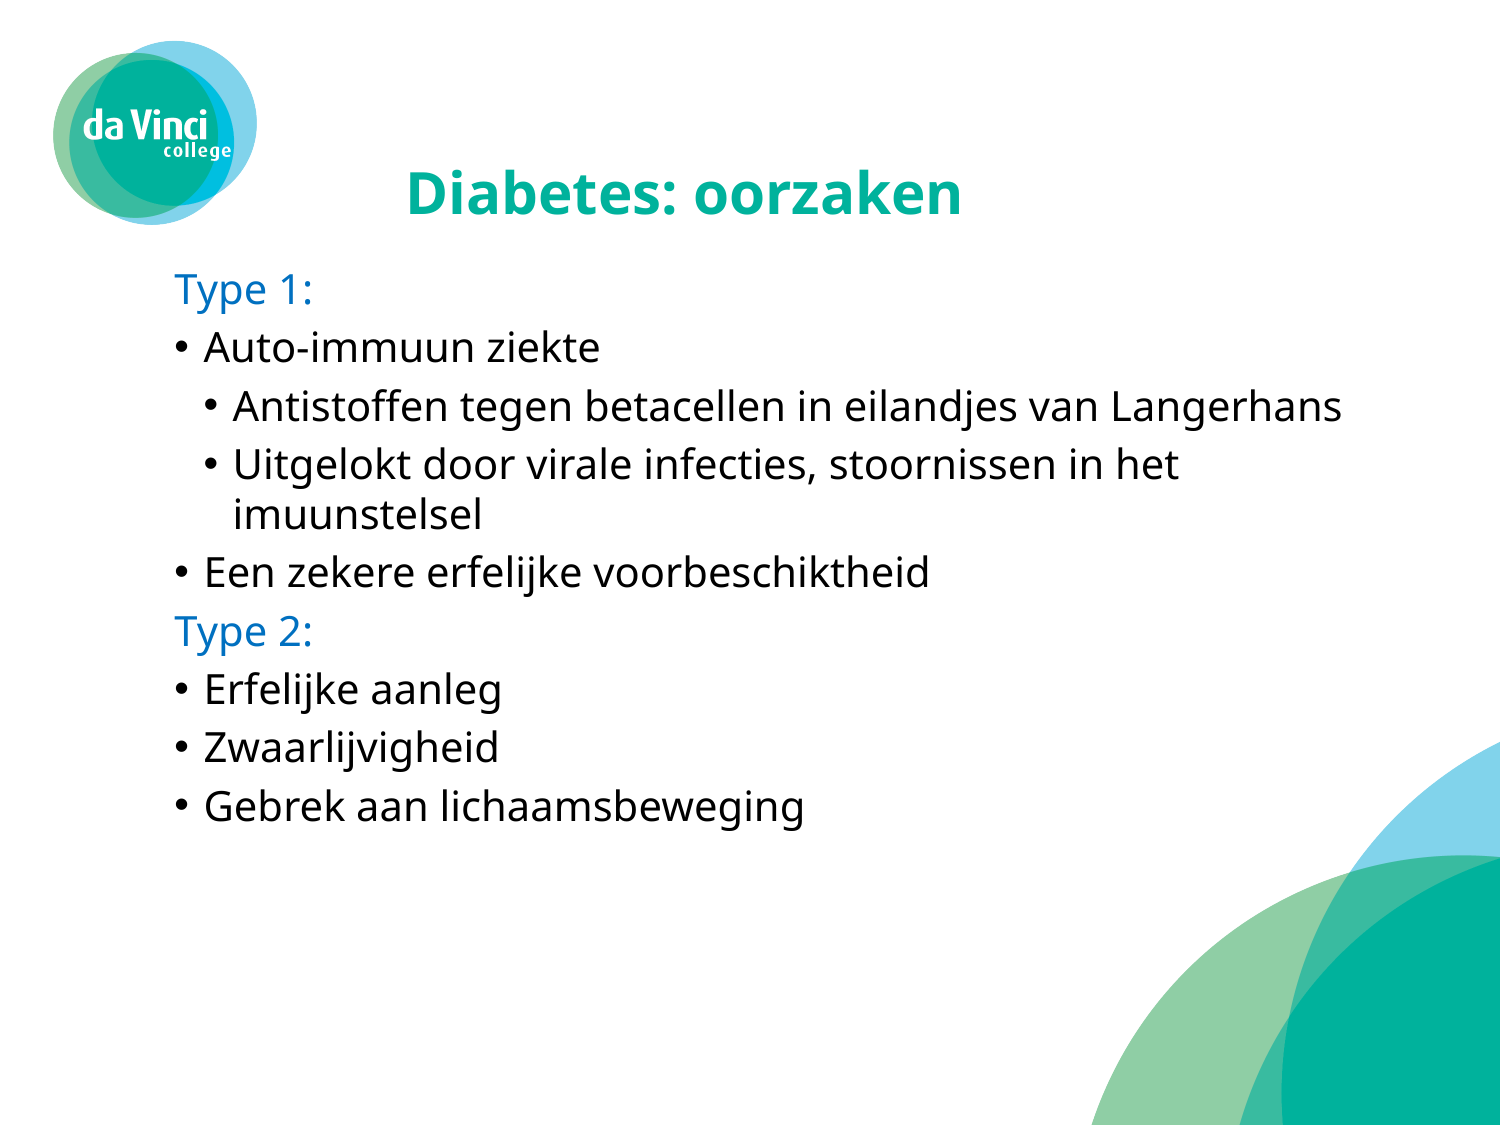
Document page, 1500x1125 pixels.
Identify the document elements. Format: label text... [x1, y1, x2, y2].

picture [0, 0, 1500, 1125]
list Type 1: Auto-immuun ziekte Antistoffen tegen betacellen in eilandjes van Langerhans Uitgelokt door virale infecties, stoornissen in het imuunstelsel Een zekere erfelijke voorbeschiktheid Type 2: Erfelijke aanleg Zwaarlijvigheid Gebrek aan lichaamsbeweging [159, 255, 1425, 1005]
title Diabetes: oorzaken [70, 46, 1421, 234]
